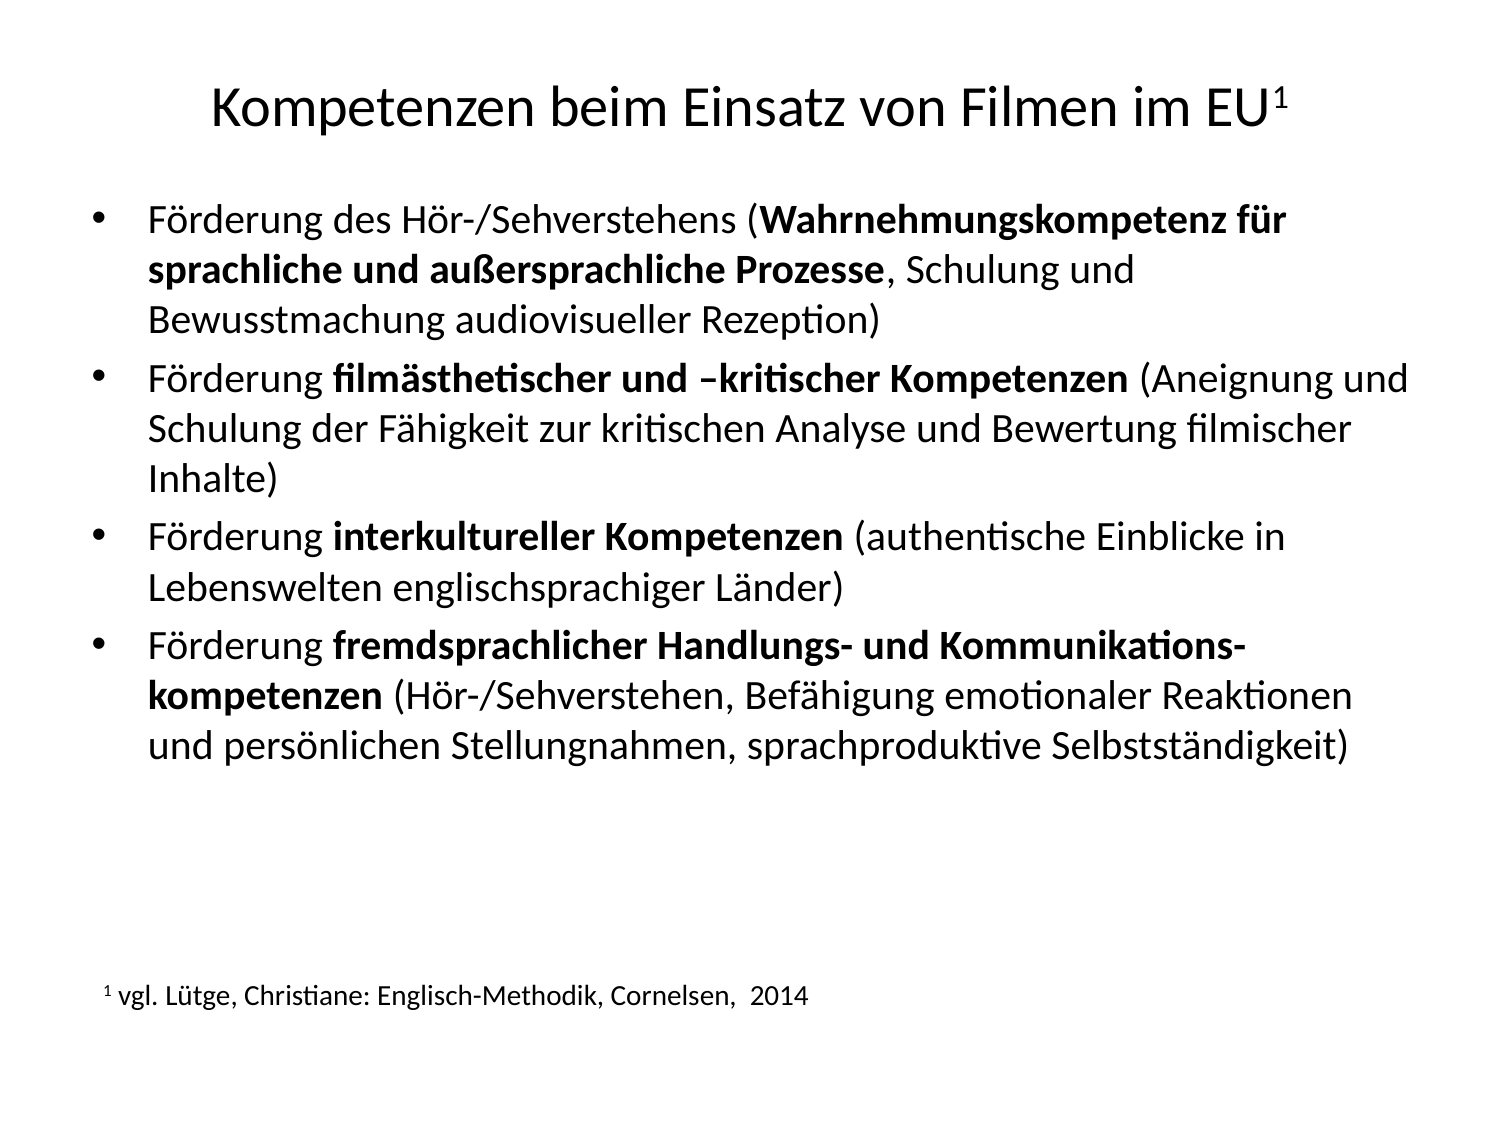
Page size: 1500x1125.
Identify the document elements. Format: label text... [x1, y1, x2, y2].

text_box 1 vgl. Lütge, Christiane: Englisch-Methodik, Cornelsen, 2014 [88, 968, 1400, 1019]
list Förderung des Hör-/Sehverstehens (Wahrnehmungskompetenz für sprachliche und außersprachliche Prozesse, Schulung und Bewusstmachung audiovisueller Rezeption) Förderung filmästhetischer und –kritischer Kompetenzen (Aneignung und Schulung der Fähigkeit zur kritischen Analyse und Bewertung filmischer Inhalte) Förderung interkultureller Kompetenzen (authentische Einblicke in Lebenswelten englischsprachiger Länder) Förderung fremdsprachlicher Handlungs- und Kommunikations-kompetenzen (Hör-/Sehverstehen, Befähigung emotionaler Reaktionen und persönlichen Stellungnahmen, sprachproduktive Selbstständigkeit) [76, 184, 1427, 823]
title Kompetenzen beim Einsatz von Filmen im EU1 [75, 45, 1425, 161]
